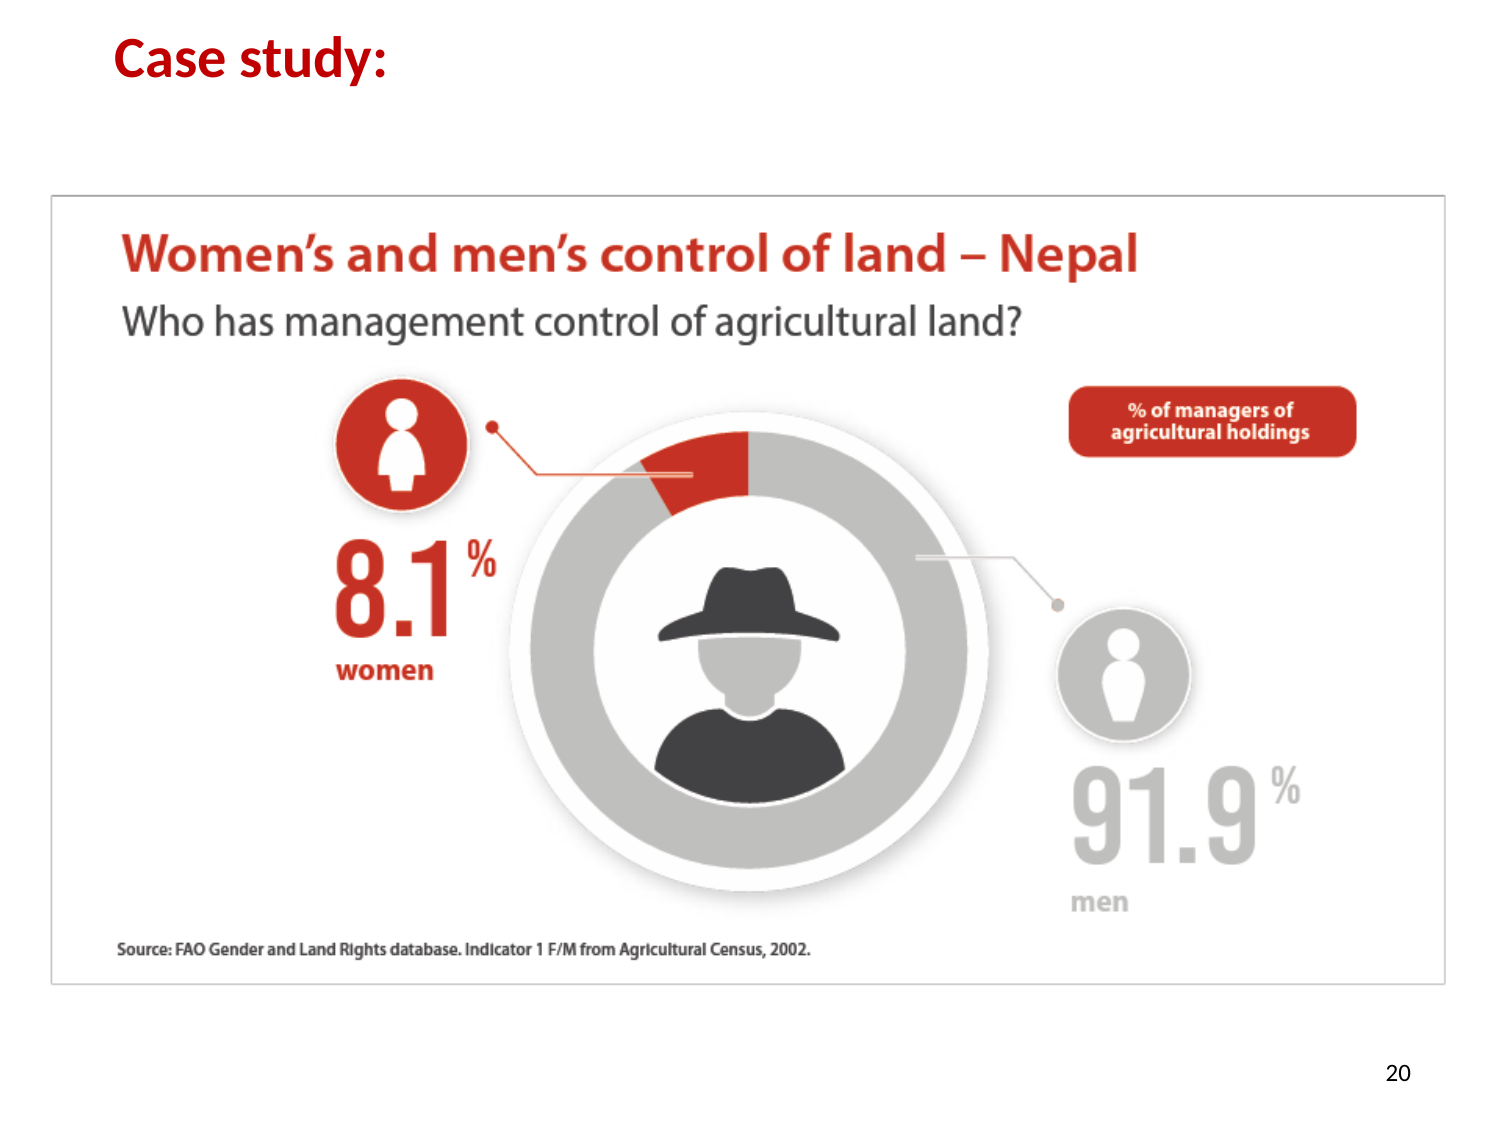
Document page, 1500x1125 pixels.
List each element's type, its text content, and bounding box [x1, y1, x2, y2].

picture [29, 175, 1471, 1015]
slide_number 20 [1381, 1056, 1416, 1092]
title Case study: [114, 19, 1483, 221]
